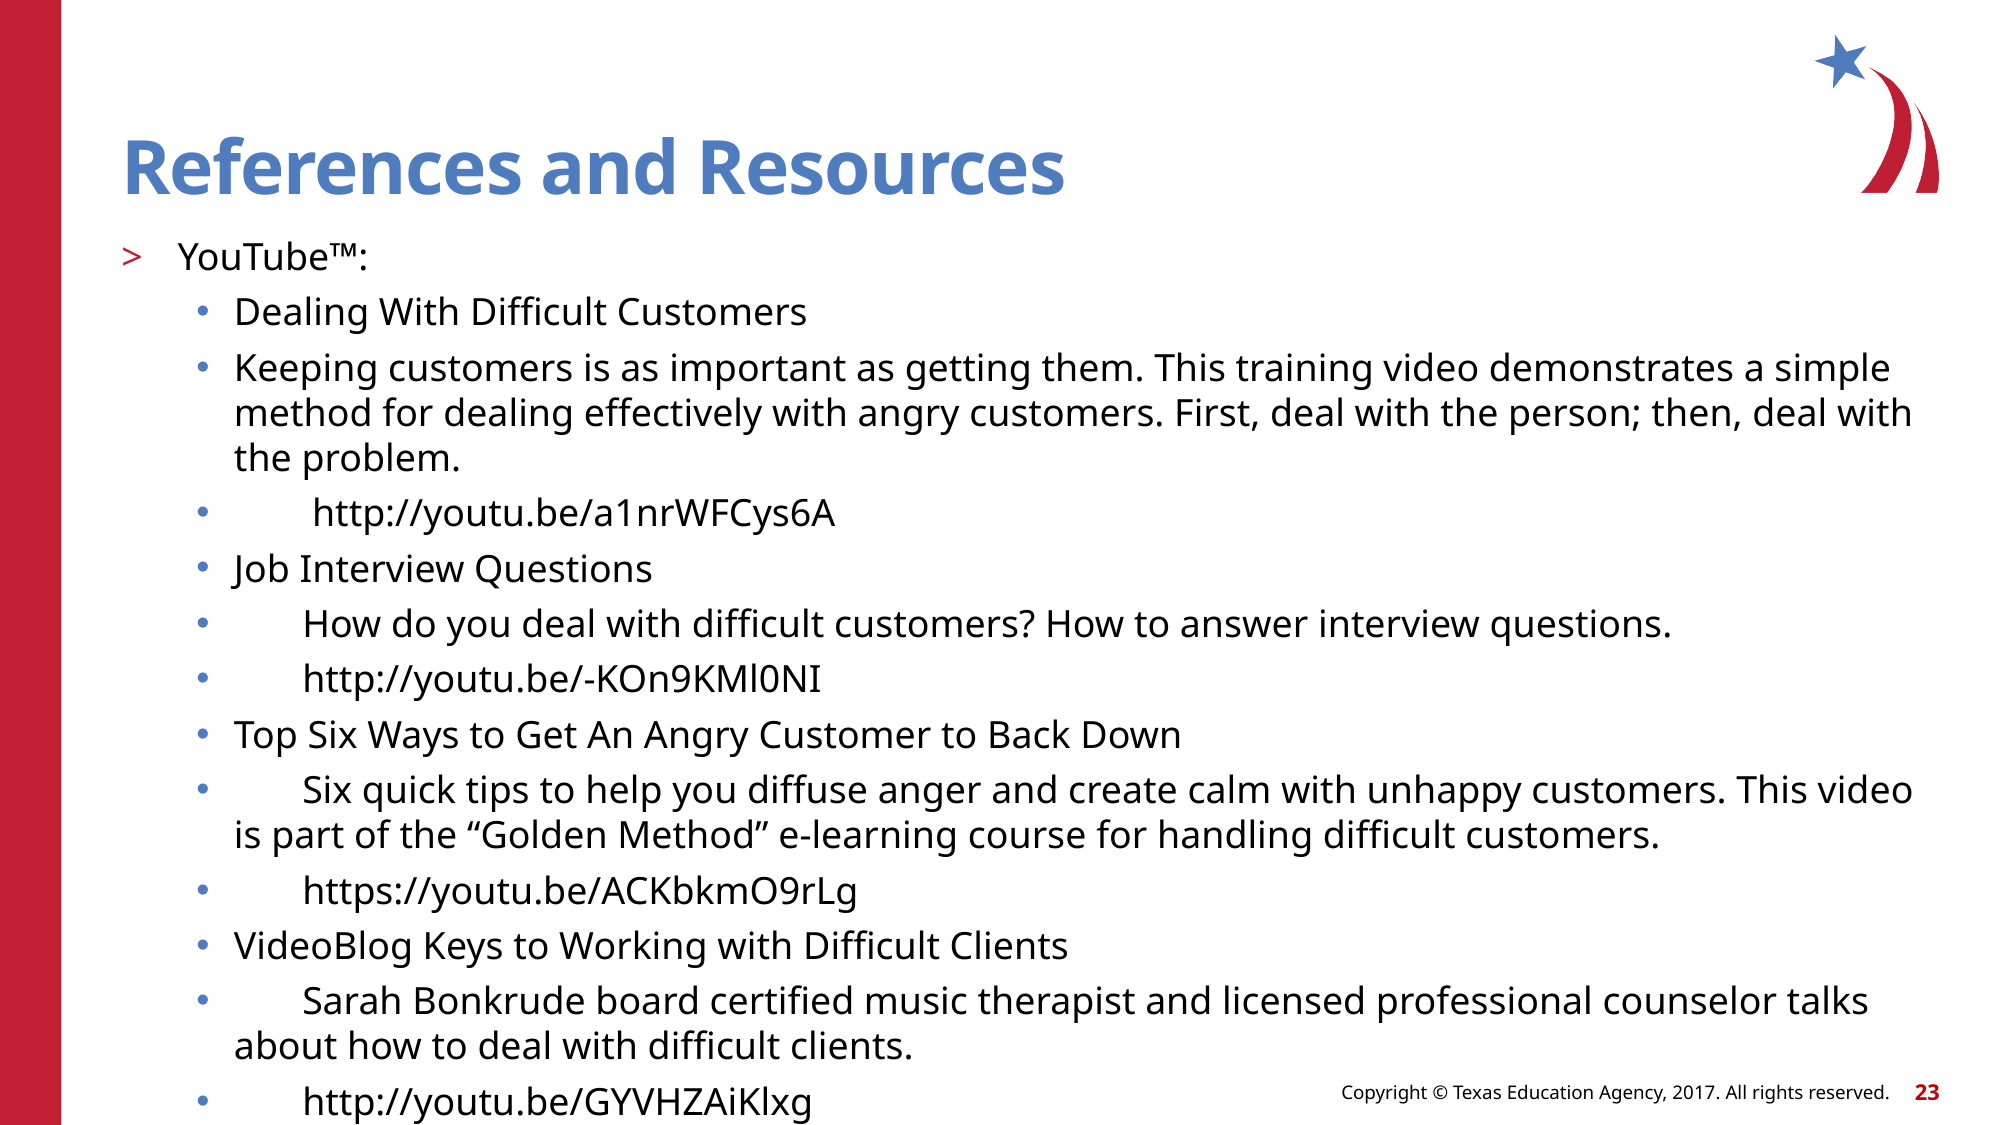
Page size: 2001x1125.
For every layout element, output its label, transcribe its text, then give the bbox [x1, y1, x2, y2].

picture [1814, 34, 1939, 193]
title References and Resources [121, 66, 1772, 211]
list YouTube™: Dealing With Difficult Customers Keeping customers is as important as getting them. This training video demonstrates a simple method for dealing effectively with angry customers. First, deal with the person; then, deal with the problem. http://youtu.be/a1nrWFCys6A Job Interview Questions How do you deal with difficult customers? How to answer interview questions. http://youtu.be/-KOn9KMl0NI Top Six Ways to Get An Angry Customer to Back Down Six quick tips to help you diffuse anger and create calm with unhappy customers. This video is part of the “Golden Method” e-learning course for handling difficult customers. https://youtu.be/ACKbkmO9rLg VideoBlog Keys to Working with Difficult Clients Sarah Bonkrude board certified music therapist and licensed professional counselor talks about how to deal with difficult clients. http://youtu.be/GYVHZAiKlxg [121, 233, 1936, 1010]
